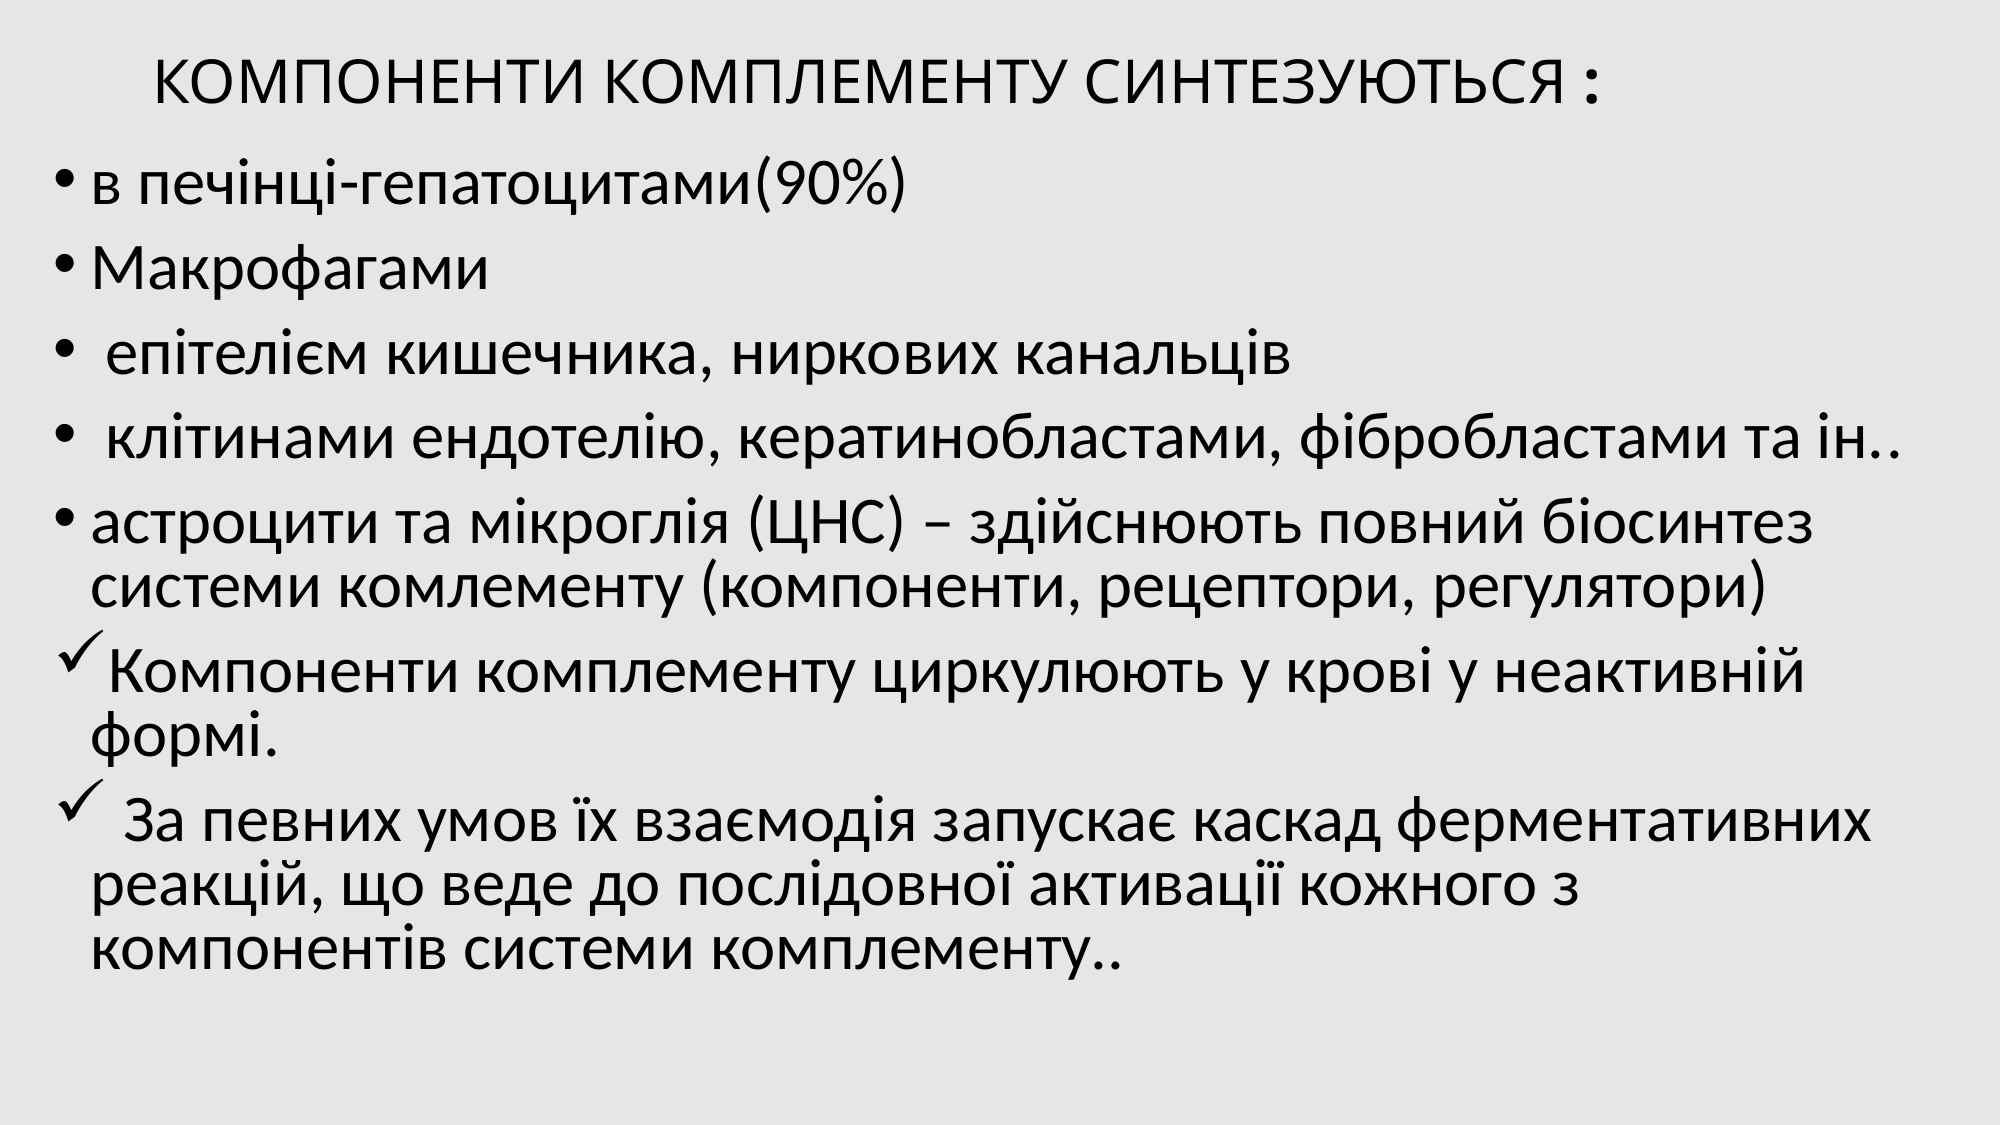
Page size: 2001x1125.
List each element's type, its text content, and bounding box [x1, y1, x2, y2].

title КОМПОНЕНТИ КОМПЛЕМЕНТУ СИНТЕЗУЮТЬСЯ : [137, 30, 1863, 142]
list в печінці-гепатоцитами(90%) Макрофагами епітелієм кишечника, ниркових канальців клітинами ендотелію, кератинобластами, фібробластами та ін.. астроцити та мікроглія (ЦНС) – здійснюють повний біосинтез системи комлементу (компоненти, рецептори, регулятори) Компоненти комплементу циркулюють у крові у неактивній формі. За певних умов їх взаємодія запускає каскад ферментативних реакцій, що веде до послідовної активації кожного з компонентів системи комплементу.. [38, 145, 1944, 1125]
